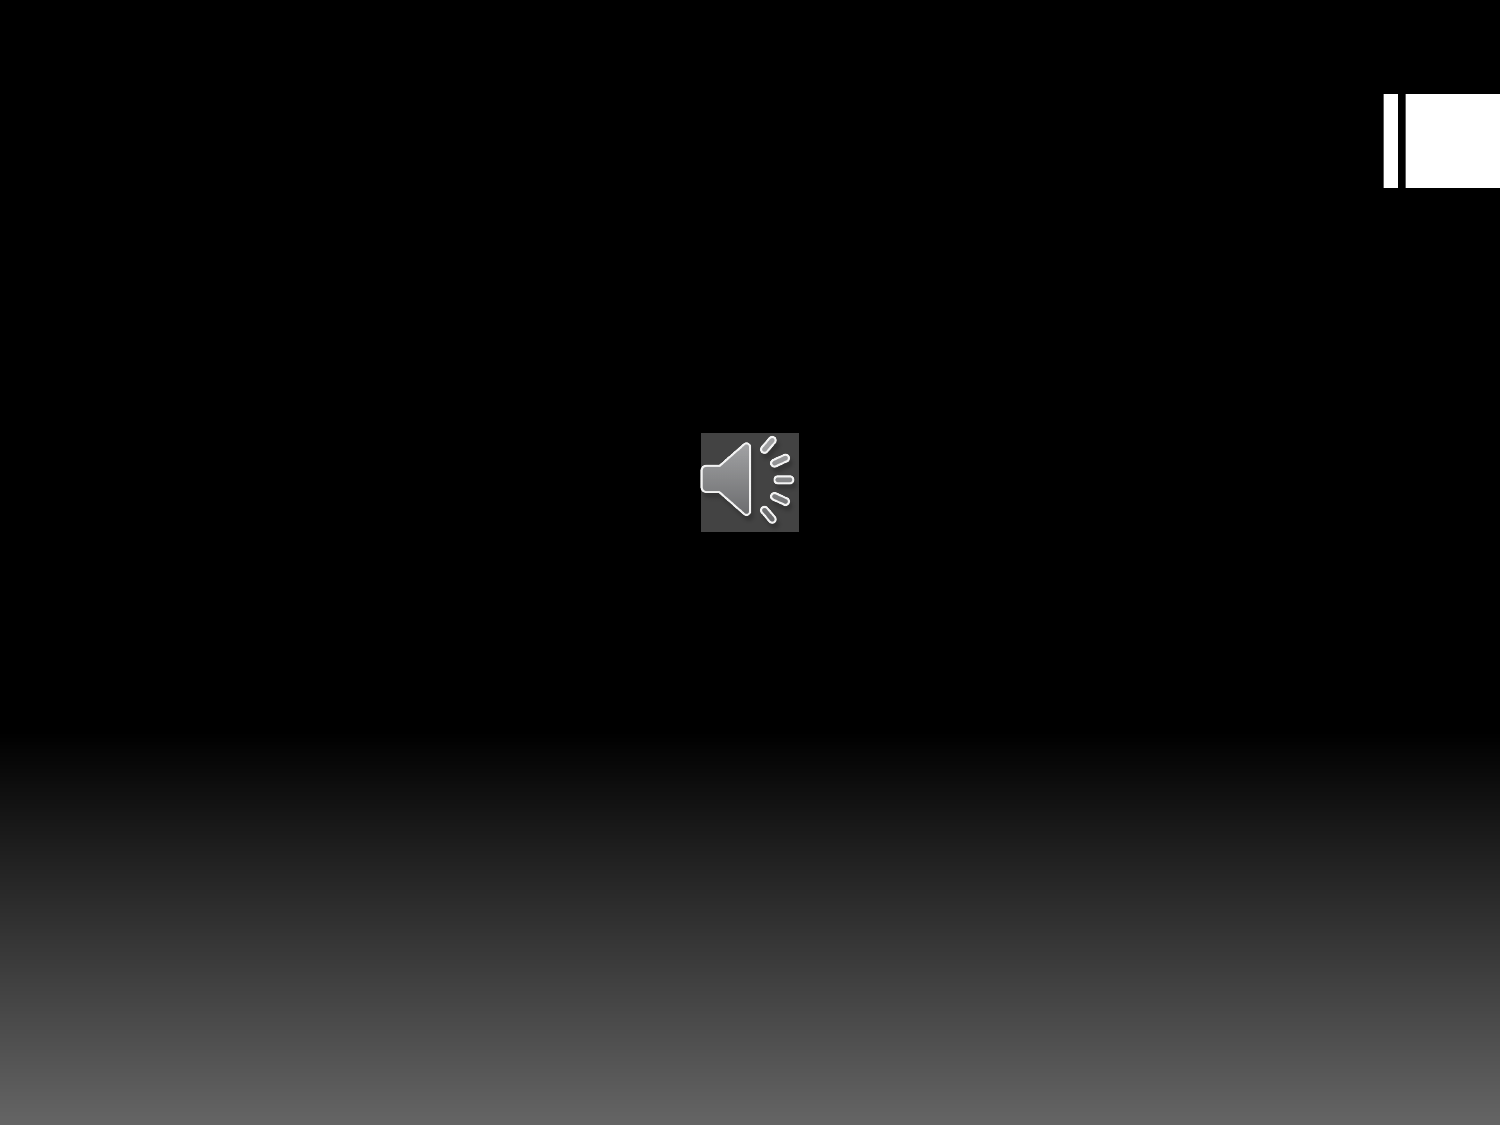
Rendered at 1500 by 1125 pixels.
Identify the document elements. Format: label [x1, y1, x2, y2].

picture [699, 432, 801, 534]
